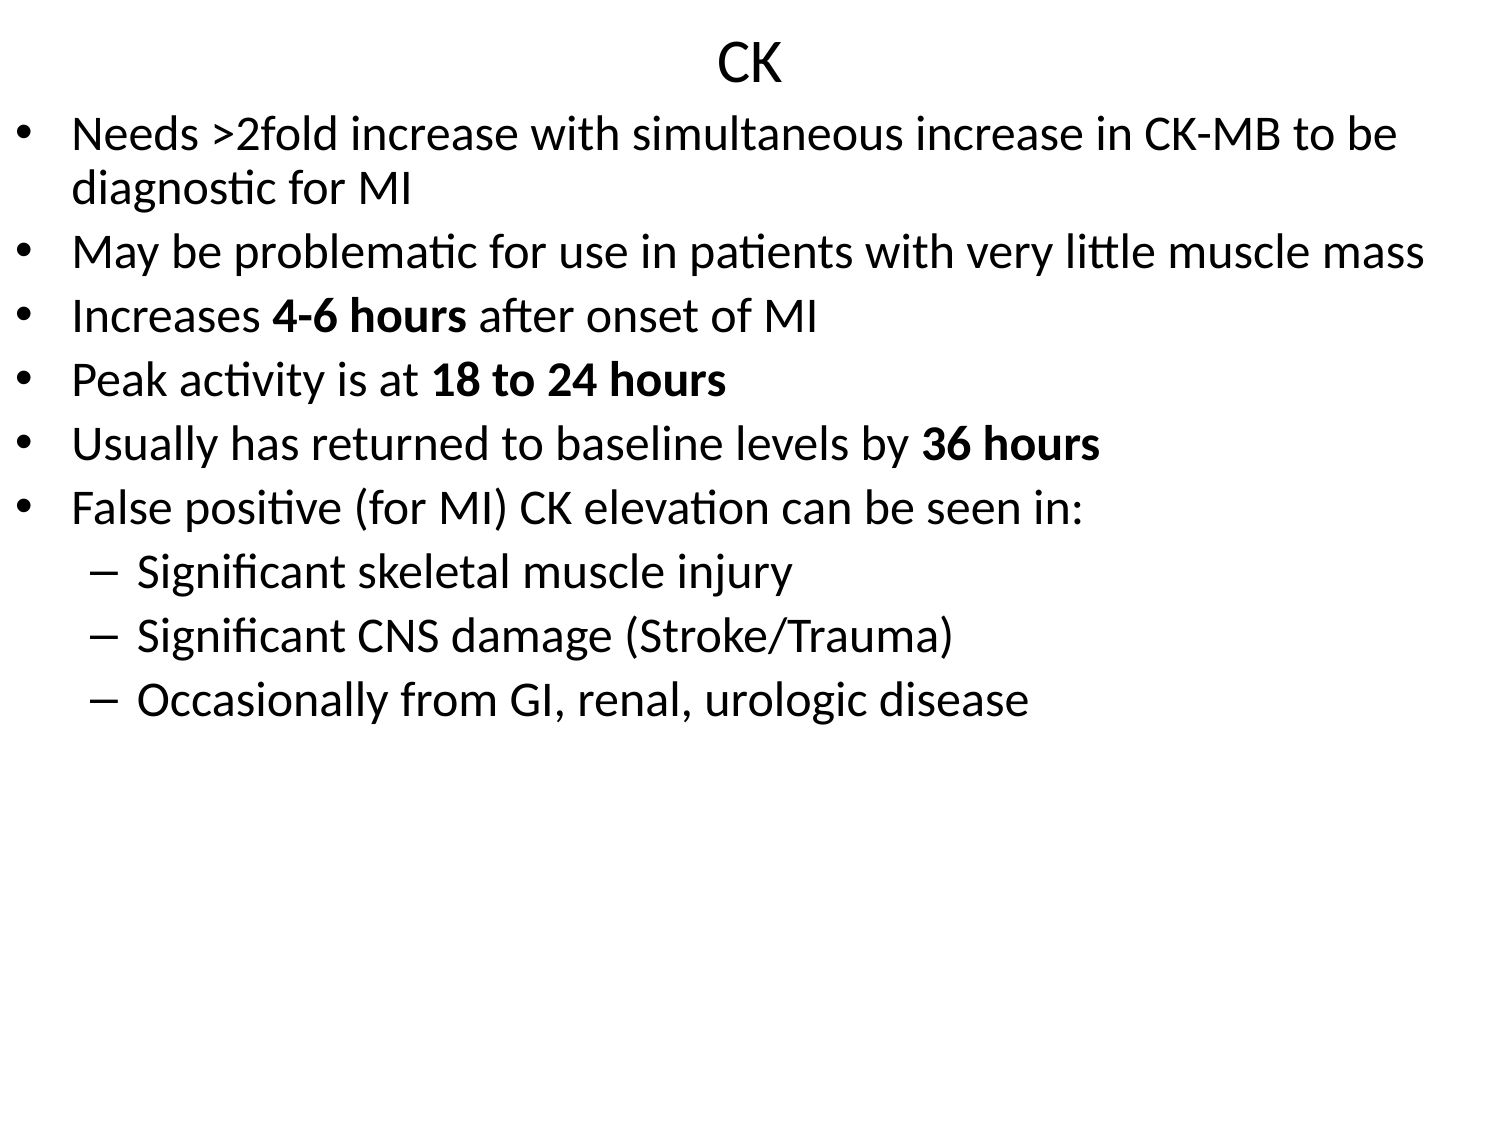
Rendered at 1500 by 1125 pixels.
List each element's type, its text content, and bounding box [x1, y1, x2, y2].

title CK [112, 12, 1388, 99]
list Needs >2fold increase with simultaneous increase in CK-MB to be diagnostic for MI May be problematic for use in patients with very little muscle mass Increases 4-6 hours after onset of MI Peak activity is at 18 to 24 hours Usually has returned to baseline levels by 36 hours False positive (for MI) CK elevation can be seen in: Significant skeletal muscle injury Significant CNS damage (Stroke/Trauma) Occasionally from GI, renal, urologic disease [0, 99, 1500, 1125]
